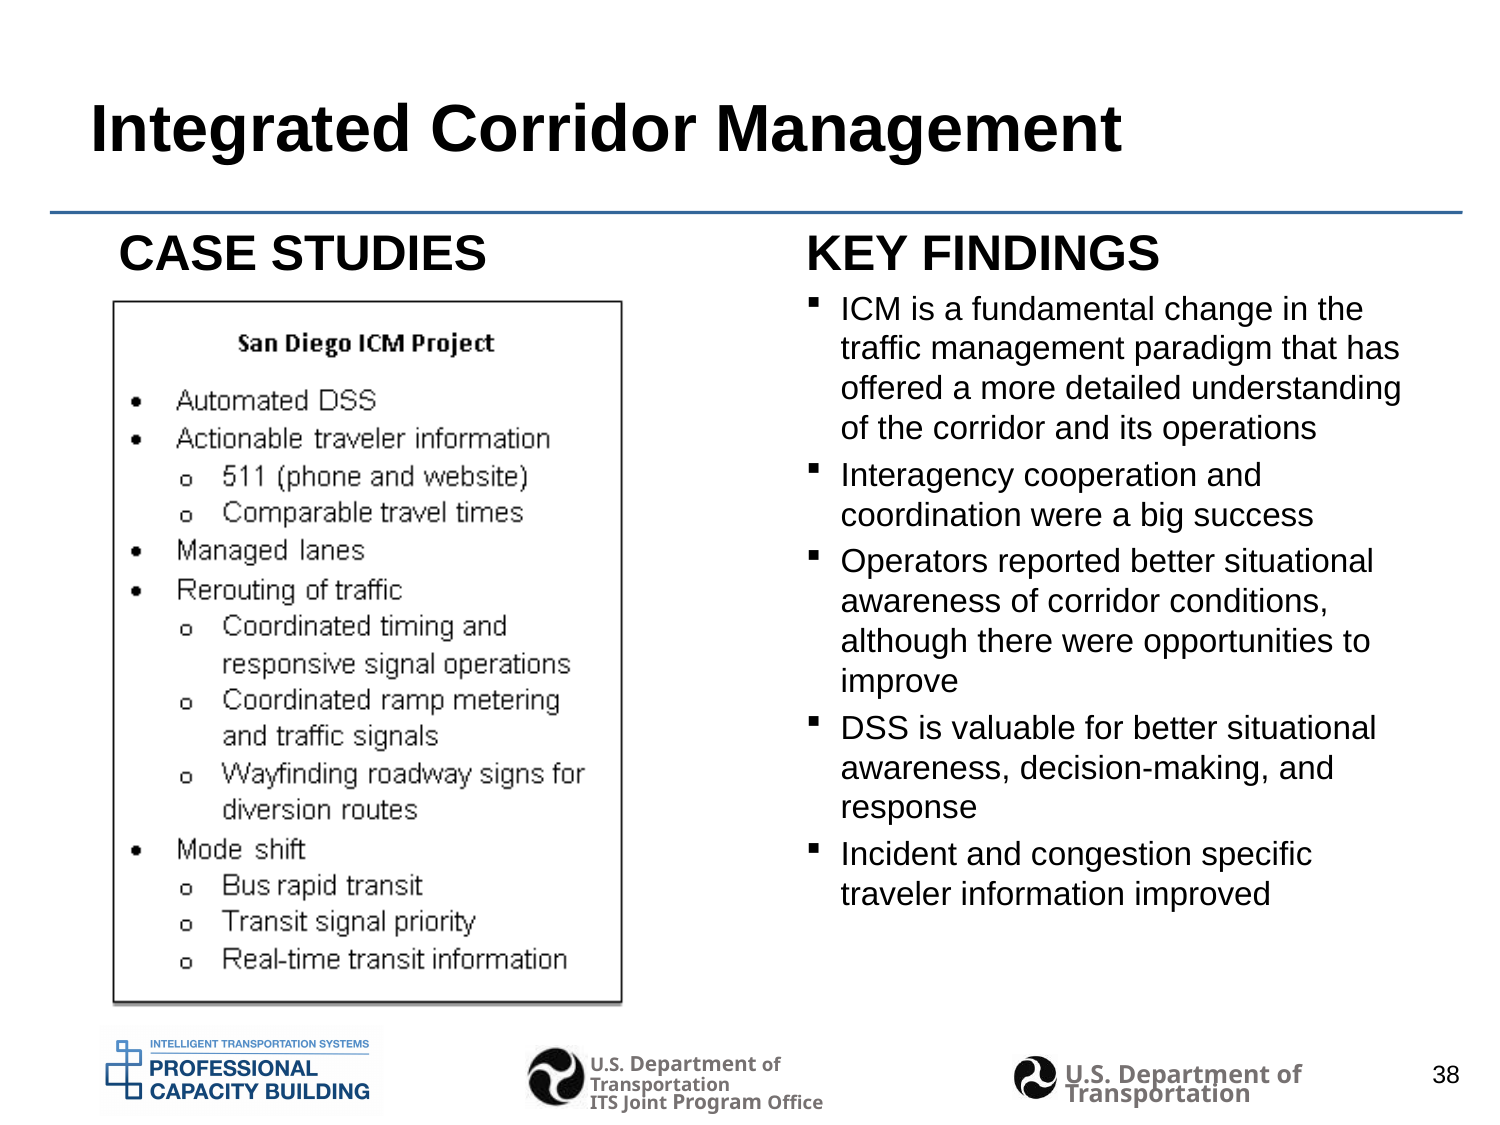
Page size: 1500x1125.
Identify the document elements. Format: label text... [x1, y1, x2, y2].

picture [110, 299, 626, 1009]
title Integrated Corridor Management [75, 62, 1425, 188]
picture [525, 1045, 588, 1109]
list CASE STUDIES [74, 212, 738, 956]
picture [99, 1025, 384, 1116]
list KEY FINDINGS ICM is a fundamental change in the traffic management paradigm that has offered a more detailed understanding of the corridor and its operations Interagency cooperation and coordination were a big success Operators reported better situational awareness of corridor conditions, although there were opportunities to improve DSS is valuable for better situational awareness, decision-making, and response Incident and congestion specific traveler information improved [762, 212, 1426, 956]
picture [1012, 1054, 1058, 1100]
